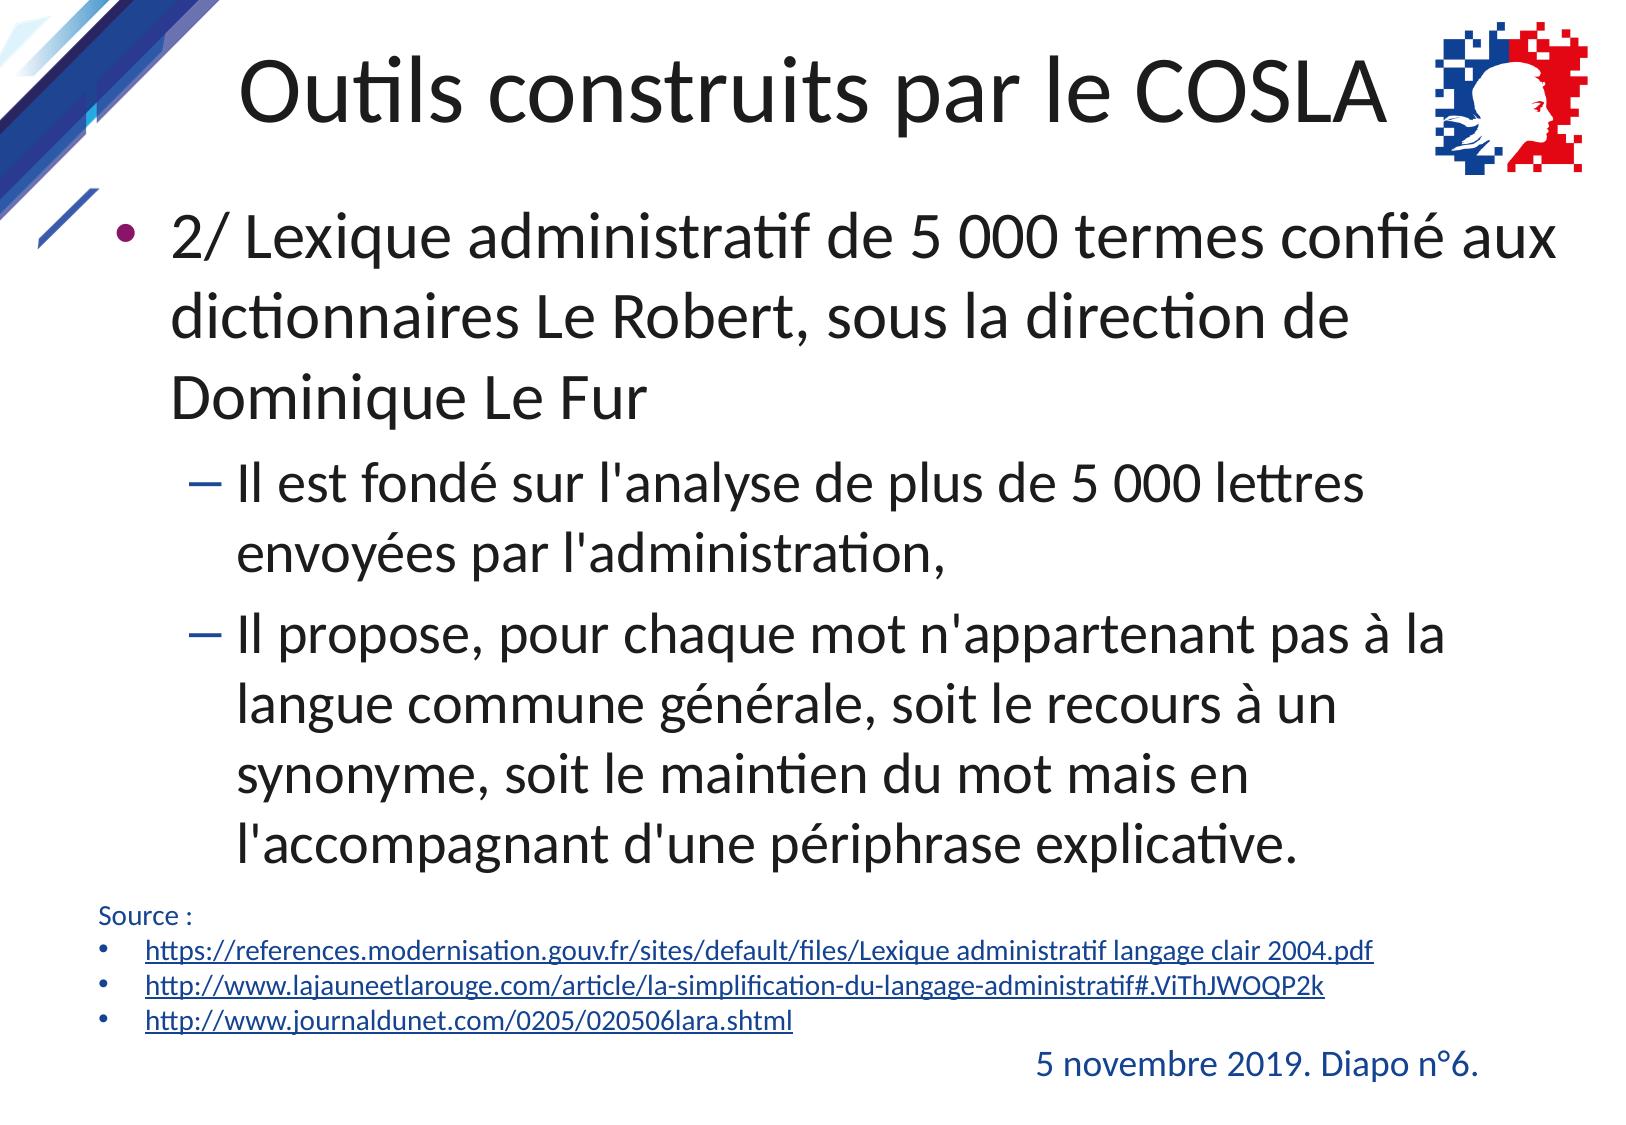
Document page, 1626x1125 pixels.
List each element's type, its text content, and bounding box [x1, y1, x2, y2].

list 2/ Lexique administratif de 5 000 termes confié aux dictionnaires Le Robert, sous la direction de Dominique Le Fur Il est fondé sur l'analyse de plus de 5 000 lettres envoyées par l'administration, Il propose, pour chaque mot n'appartenant pas à la langue commune générale, soit le recours à un synonyme, soit le maintien du mot mais en l'accompagnant d'une périphrase explicative. [99, 184, 1576, 947]
picture [1435, 22, 1588, 175]
text_box Source : https://references.modernisation.gouv.fr/sites/default/files/Lexique administratif langage clair 2004.pdf http://www.lajauneetlarouge.com/article/la-simplification-du-langage-administratif#.ViThJWOQP2k http://www.journaldunet.com/0205/020506lara.shtml [83, 888, 1553, 1079]
title Outils construits par le COSLA [215, 19, 1413, 173]
picture [0, 0, 250, 249]
